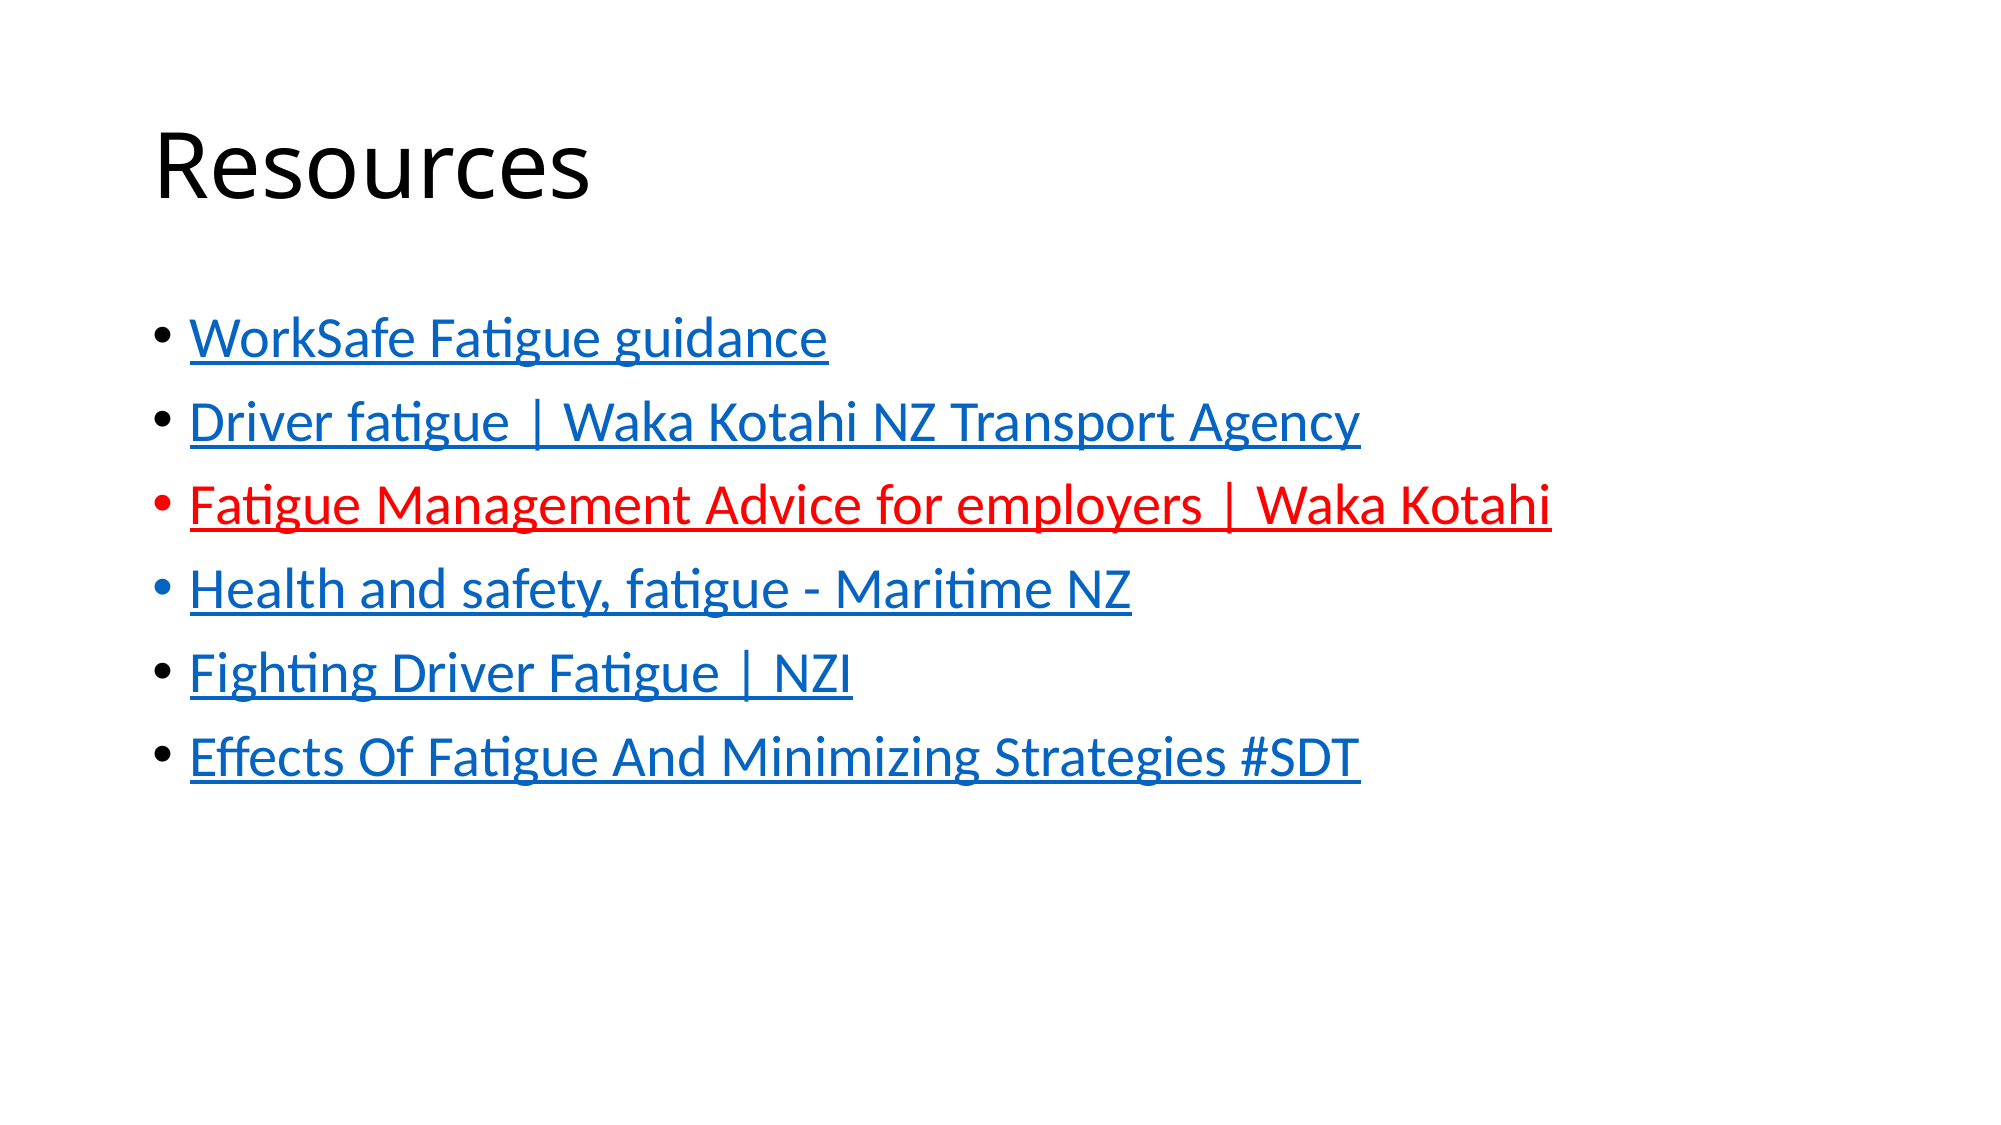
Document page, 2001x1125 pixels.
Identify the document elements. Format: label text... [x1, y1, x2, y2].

title Resources [137, 59, 1863, 278]
list WorkSafe Fatigue guidance Driver fatigue | Waka Kotahi NZ Transport Agency Fatigue Management Advice for employers | Waka Kotahi Health and safety, fatigue - Maritime NZ Fighting Driver Fatigue | NZI Effects Of Fatigue And Minimizing Strategies #SDT [137, 299, 1863, 1014]
